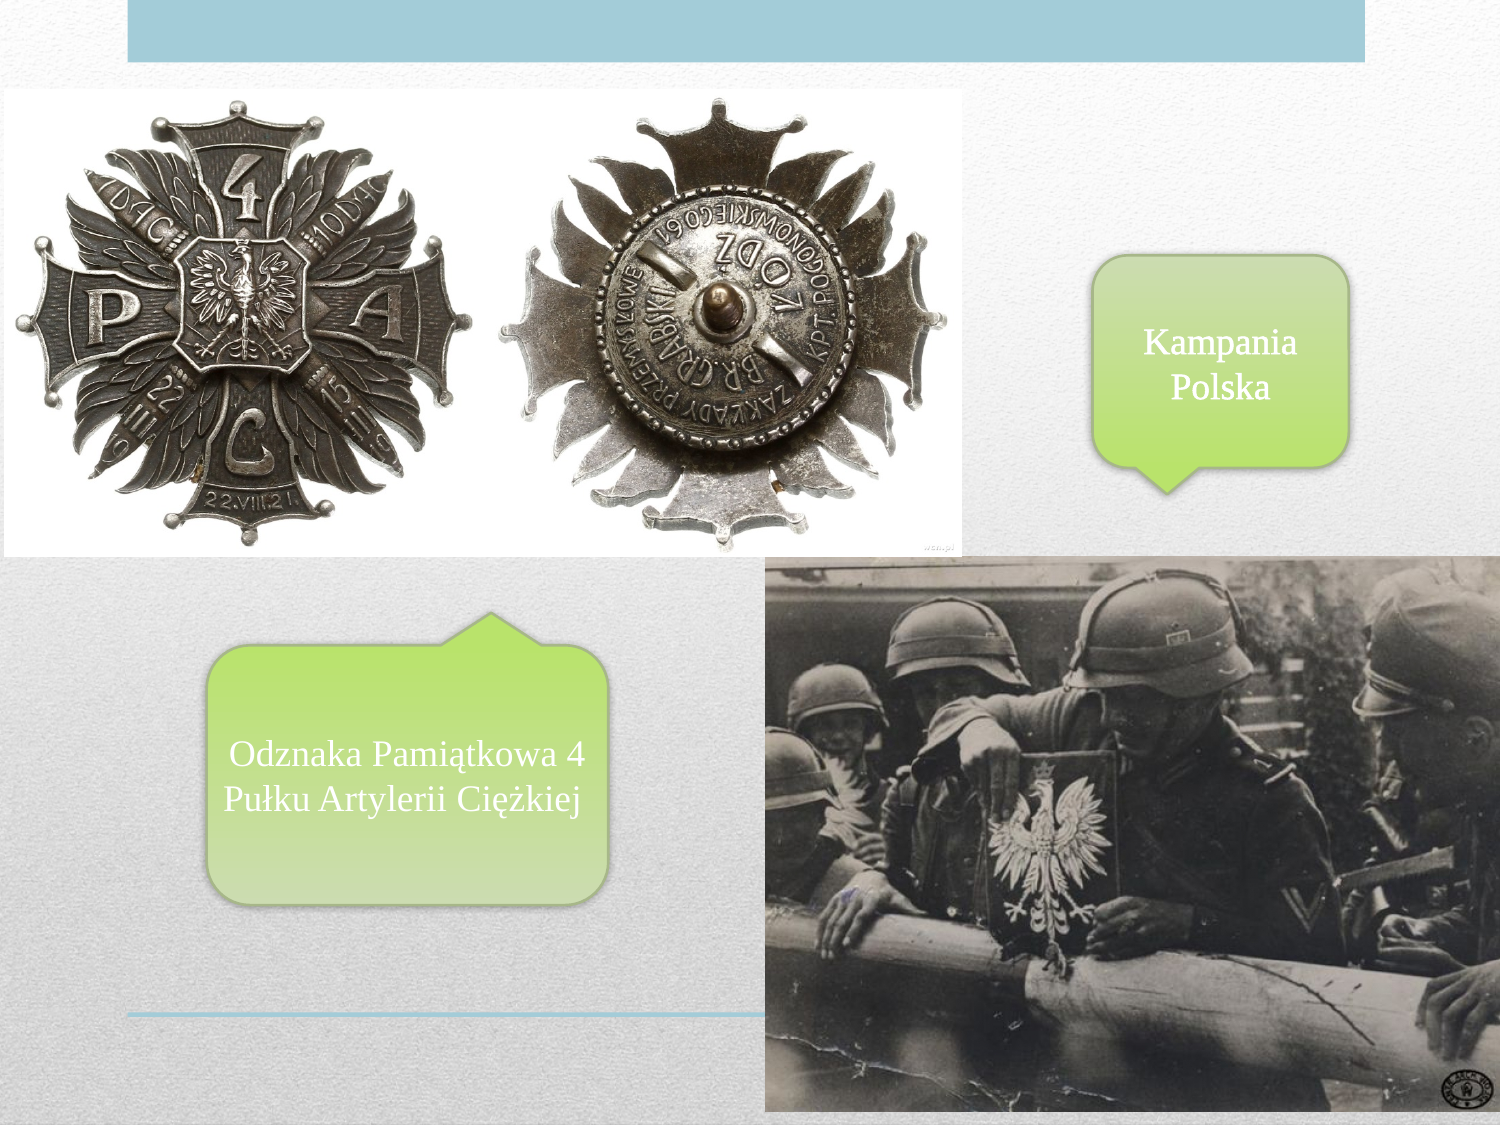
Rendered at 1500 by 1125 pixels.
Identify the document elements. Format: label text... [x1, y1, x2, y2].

picture [3, 89, 1500, 1113]
text_box [205, 611, 610, 722]
text_box Odznaka Pamiątkowa 4 Pułku Artylerii Ciężkiej [192, 722, 623, 827]
text_box [205, 827, 610, 907]
text_box Kampania Polska [1091, 253, 1351, 496]
